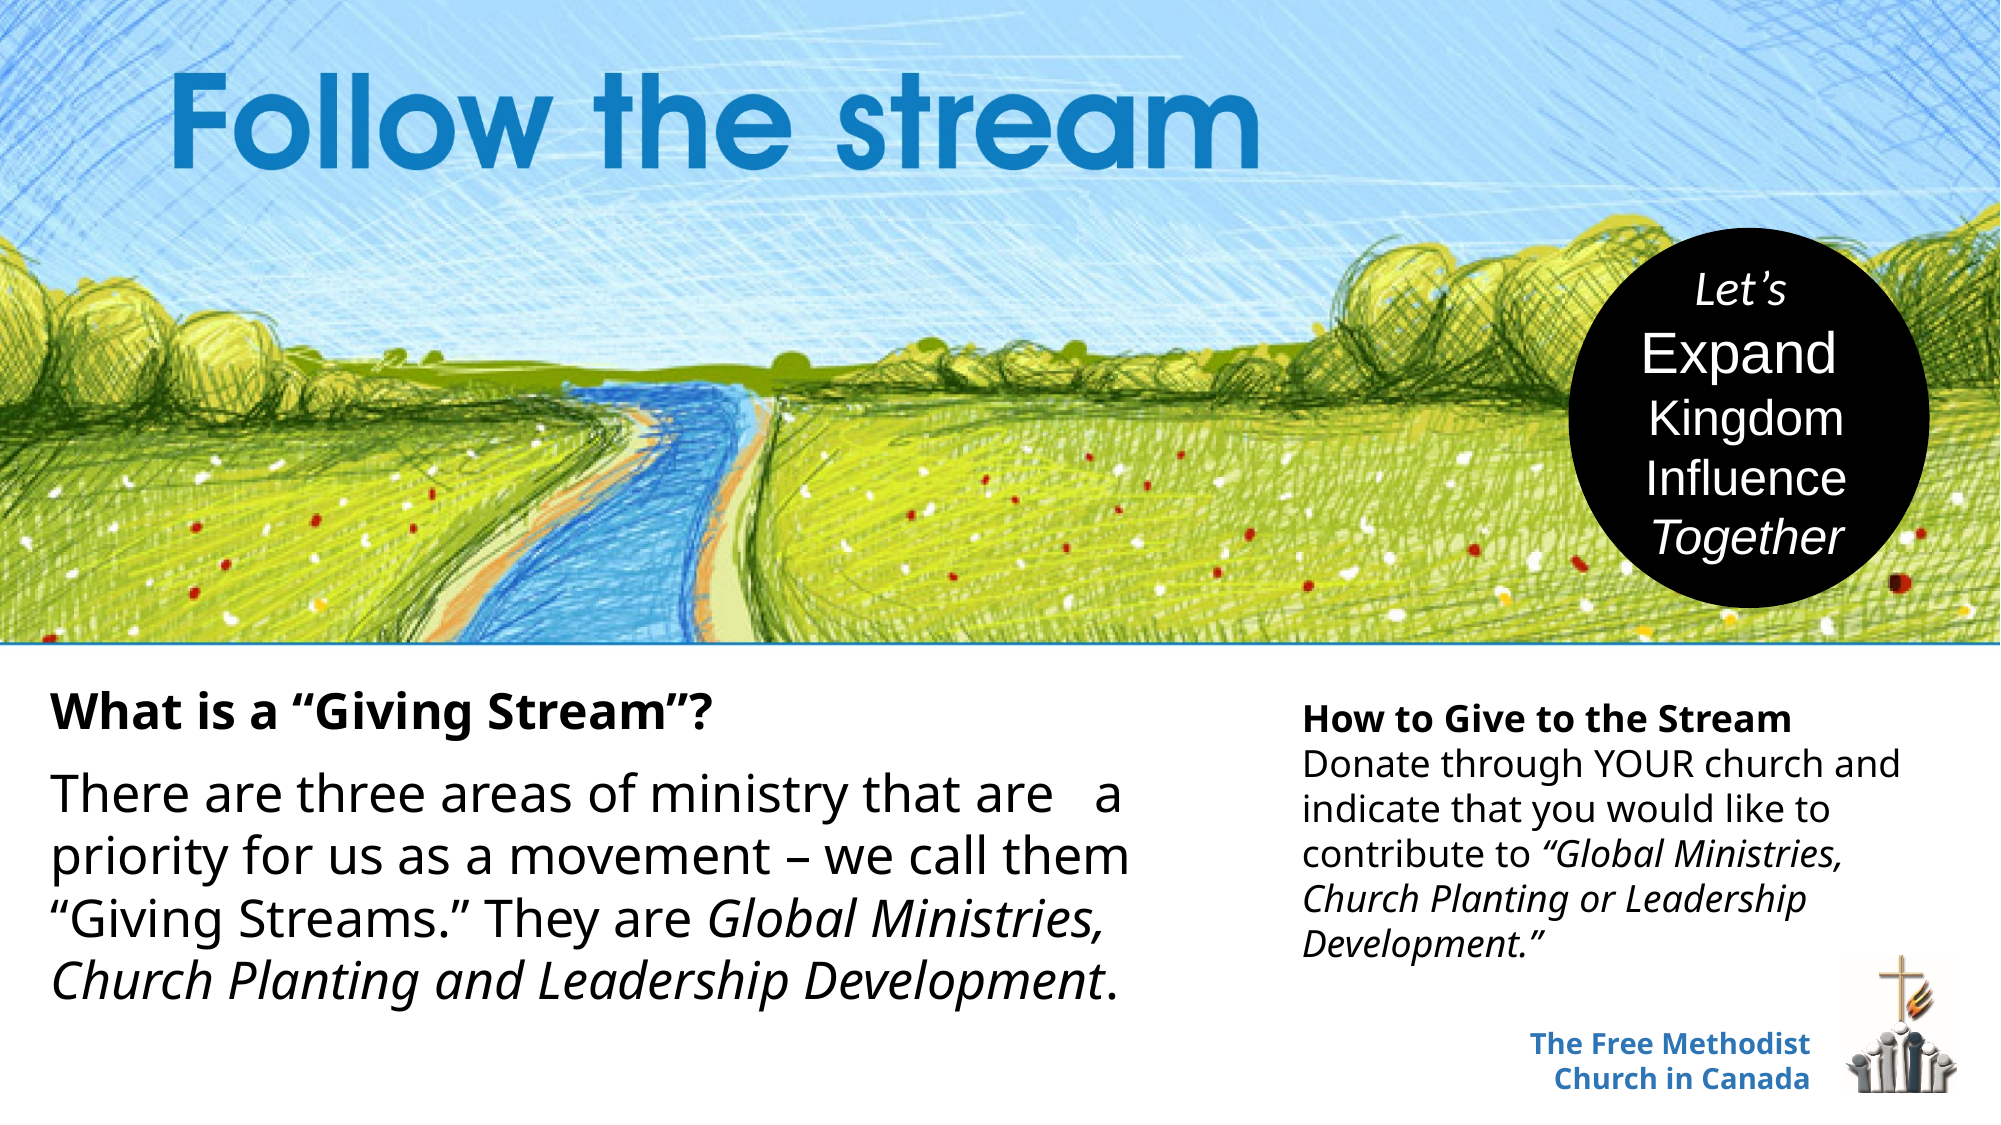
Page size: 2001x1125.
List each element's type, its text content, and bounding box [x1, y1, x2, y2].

picture [1844, 955, 1957, 1093]
text_box What is a “Giving Stream”? There are three areas of ministry that are a priority for us as a movement – we call them “Giving Streams.” They are Global Ministries, Church Planting and Leadership Development. [35, 671, 1234, 1074]
text_box How to Give to the Stream Donate through YOUR church and indicate that you would like to contribute to “Global Ministries, Church Planting or Leadership Development.” [1287, 687, 1956, 972]
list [0, 0, 2000, 662]
text_box The Free Methodist Church in Canada [1447, 1017, 1826, 1103]
